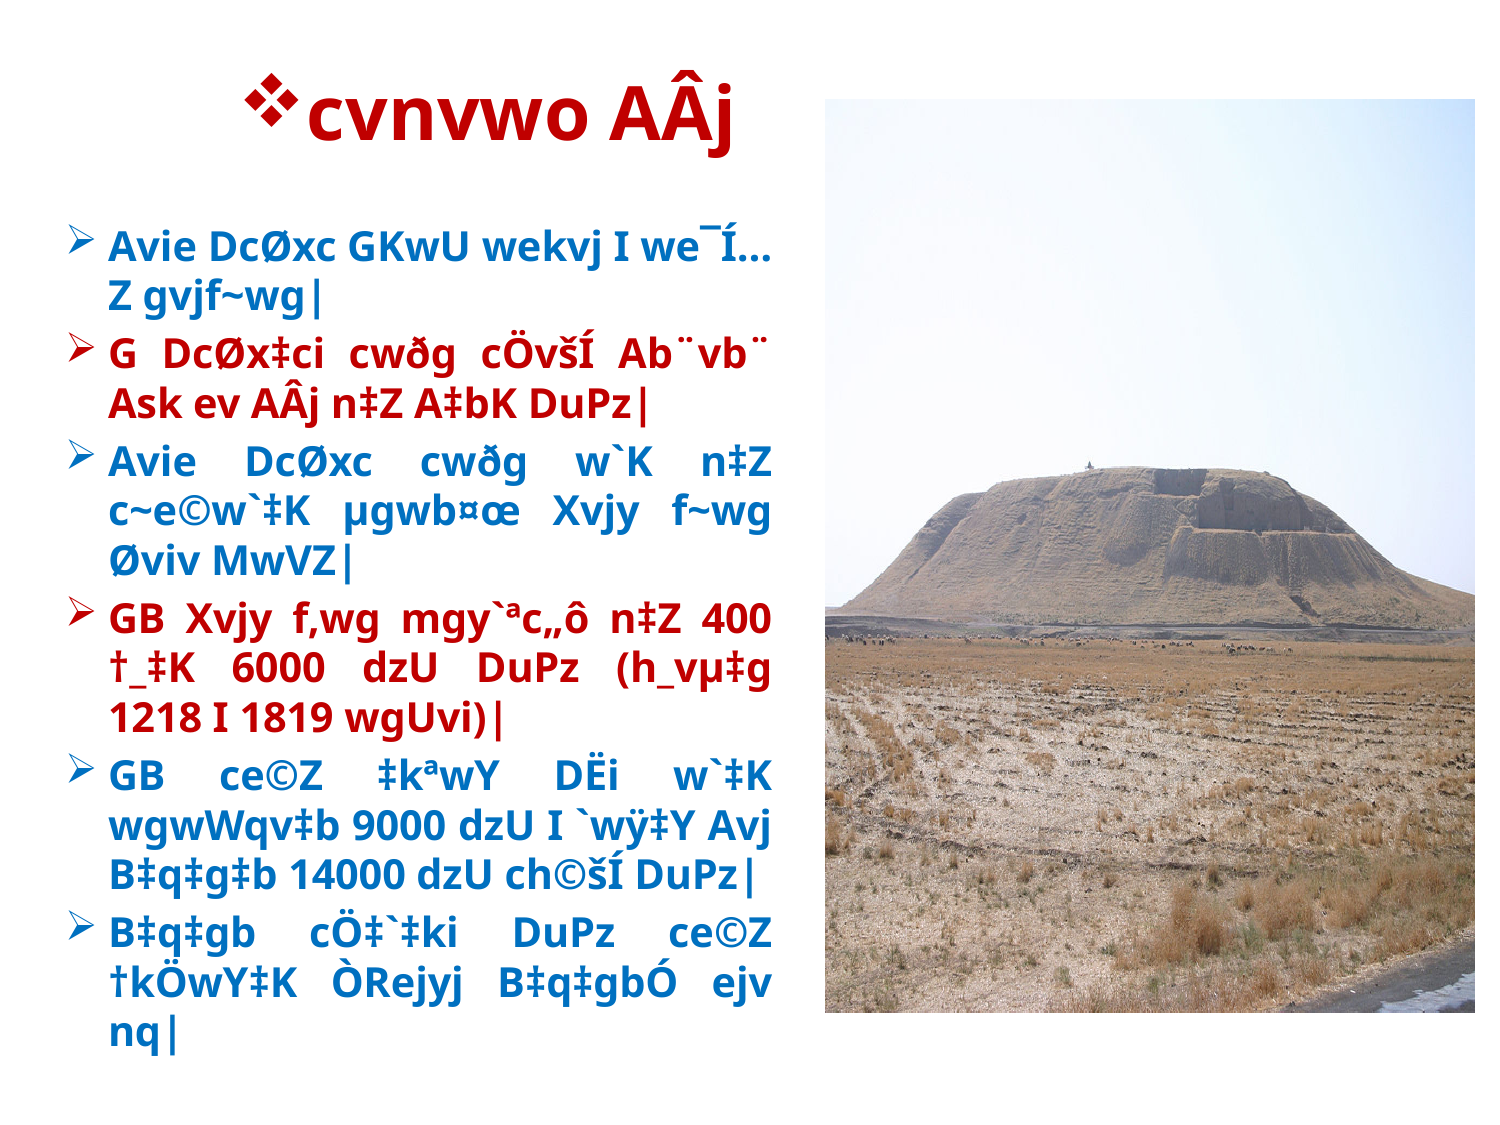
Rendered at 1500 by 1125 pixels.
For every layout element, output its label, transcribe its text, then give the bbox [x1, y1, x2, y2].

picture [824, 99, 1476, 1013]
title cvnvwo AÂj [162, 45, 813, 175]
list Avie DcØxc GKwU wekvj I we¯Í…Z gvjf~wg| G DcØx‡ci cwðg cÖvšÍ Ab¨vb¨ Ask ev AÂj n‡Z A‡bK DuPz| Avie DcØxc cwðg w`K n‡Z c~e©w`‡K µgwb¤œ Xvjy f~wg Øviv MwVZ| GB Xvjy f‚wg mgy`ªc„ô n‡Z 400 †_‡K 6000 dzU DuPz (h_vµ‡g 1218 I 1819 wgUvi)| GB ce©Z ‡kªwY DËi w`‡K wgwWqv‡b 9000 dzU I `wÿ‡Y Avj B‡q‡g‡b 14000 dzU ch©šÍ DuPz| B‡q‡gb cÖ‡`‡ki DuPz ce©Z †kÖwY‡K ÒRejyj B‡q‡gbÓ ejv nq| [50, 212, 788, 1075]
